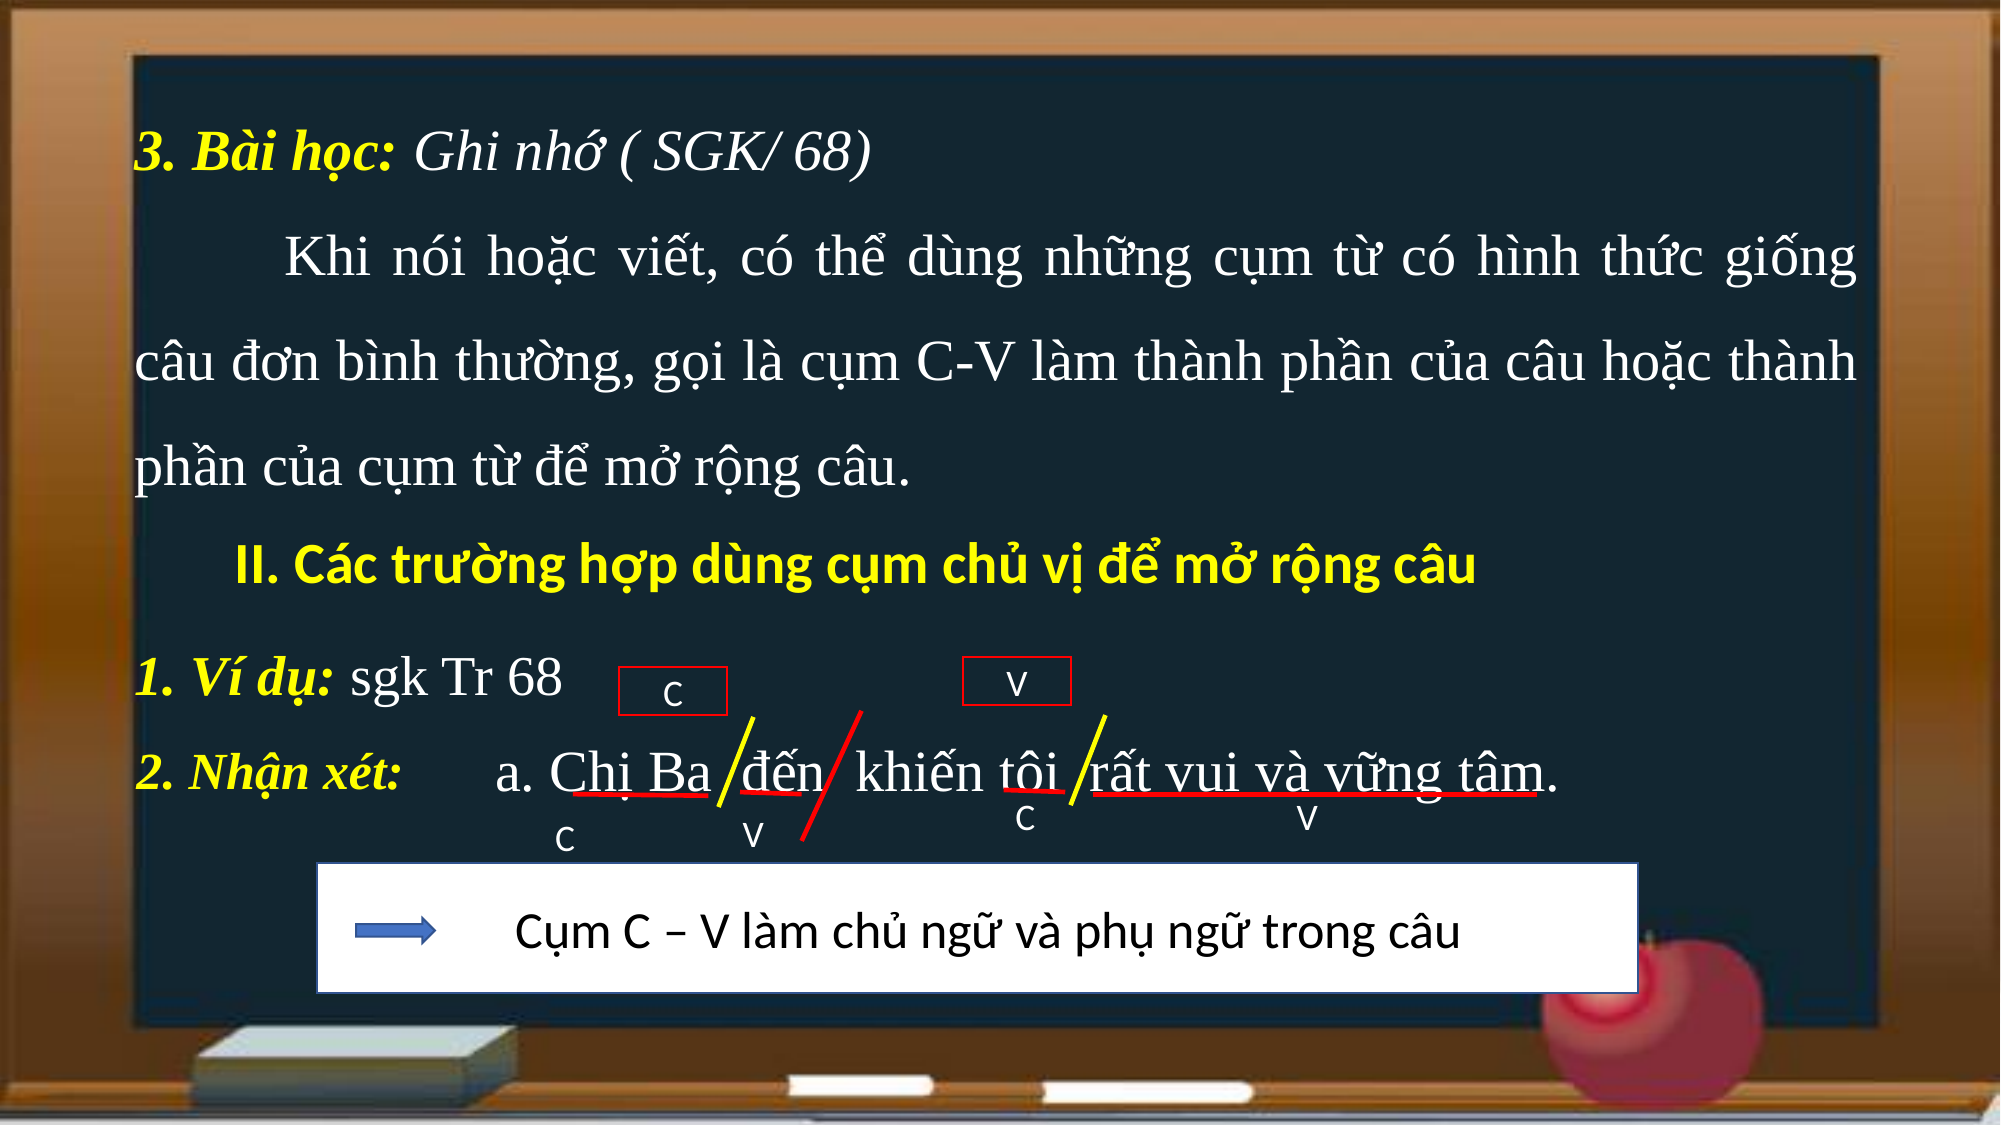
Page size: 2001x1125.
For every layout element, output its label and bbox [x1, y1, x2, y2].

text_box [1070, 715, 1106, 806]
text_box [718, 716, 754, 808]
text_box [801, 710, 862, 841]
text_box [1003, 789, 1066, 793]
picture [0, 0, 2001, 1125]
